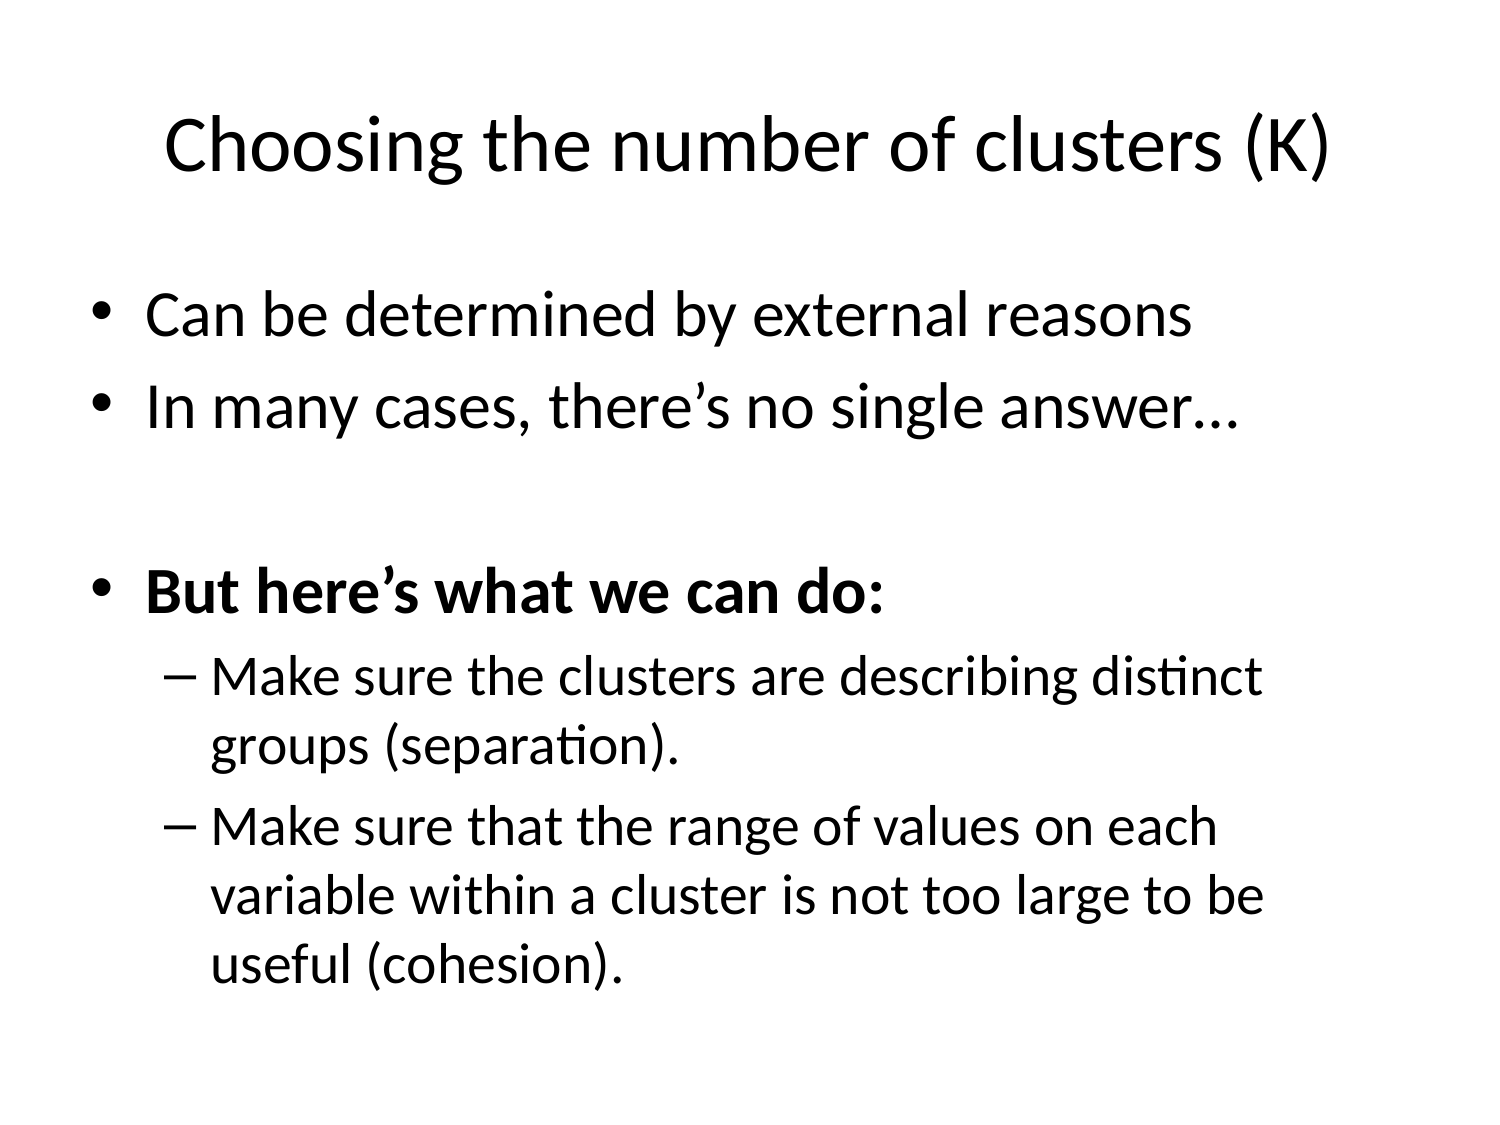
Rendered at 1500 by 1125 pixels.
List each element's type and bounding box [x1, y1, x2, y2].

title [75, 45, 1425, 233]
list [75, 262, 1425, 1005]
